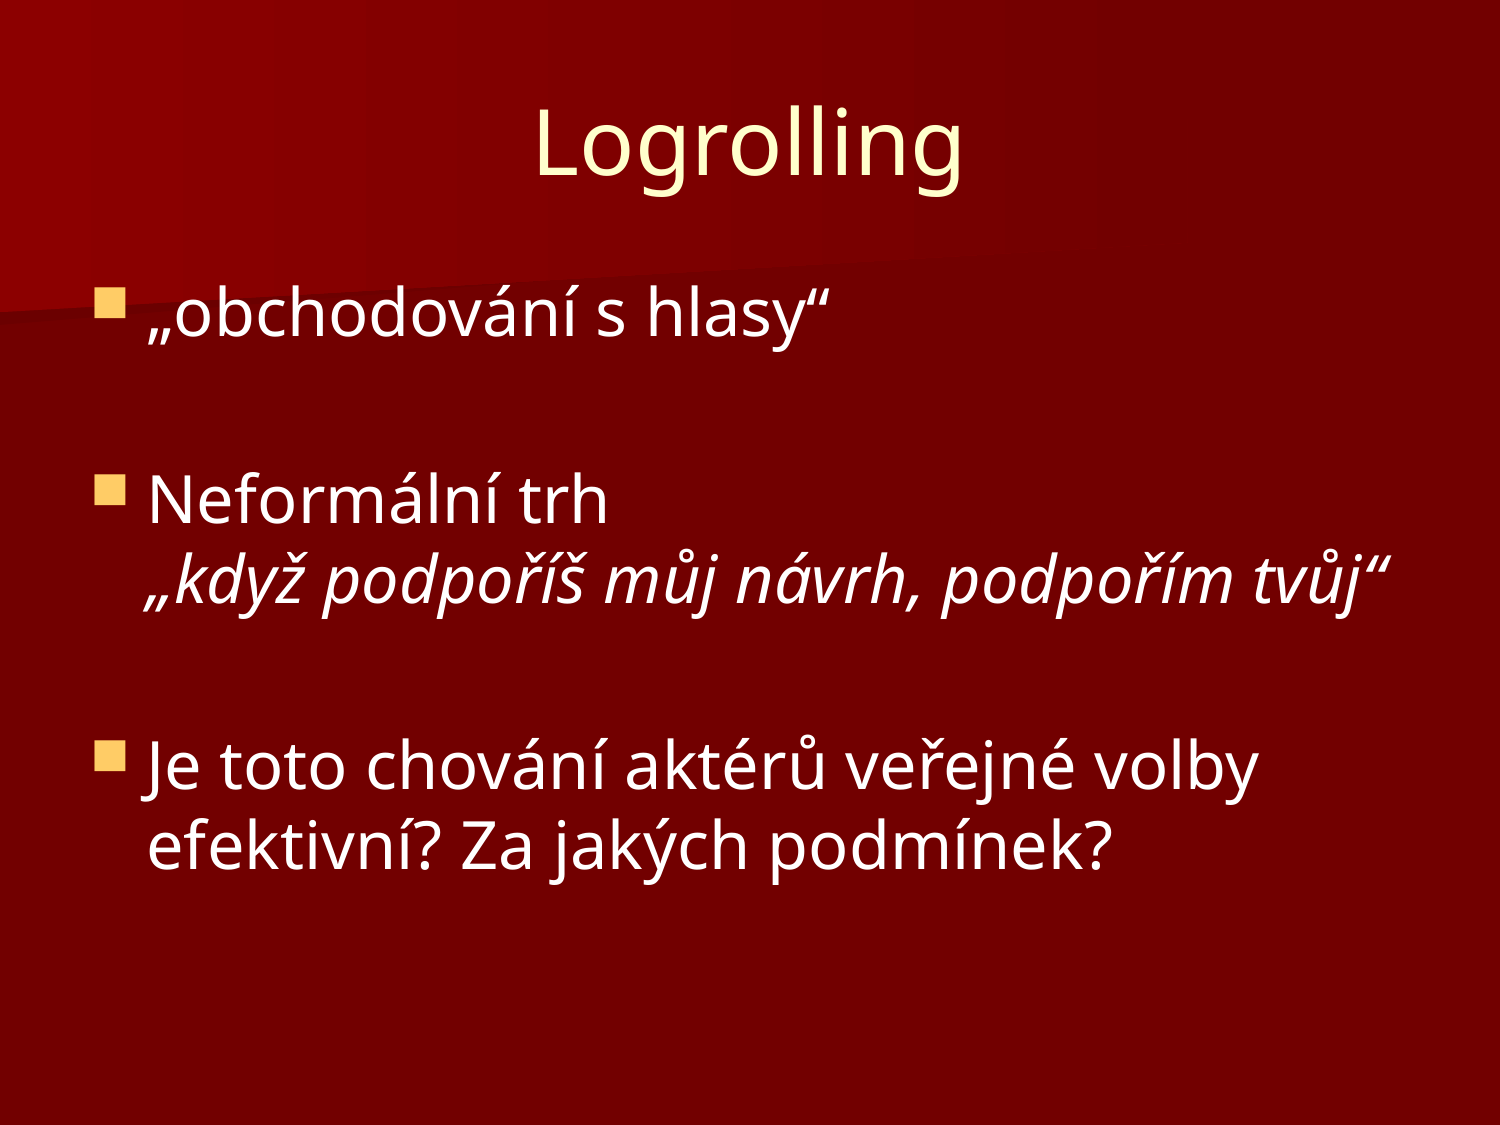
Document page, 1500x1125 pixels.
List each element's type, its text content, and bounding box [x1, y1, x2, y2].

title Logrolling [74, 44, 1426, 233]
list „obchodování s hlasy“ Neformální trh „když podpoříš můj návrh, podpořím tvůj“ Je toto chování aktérů veřejné volby efektivní? Za jakých podmínek? [74, 262, 1426, 1001]
